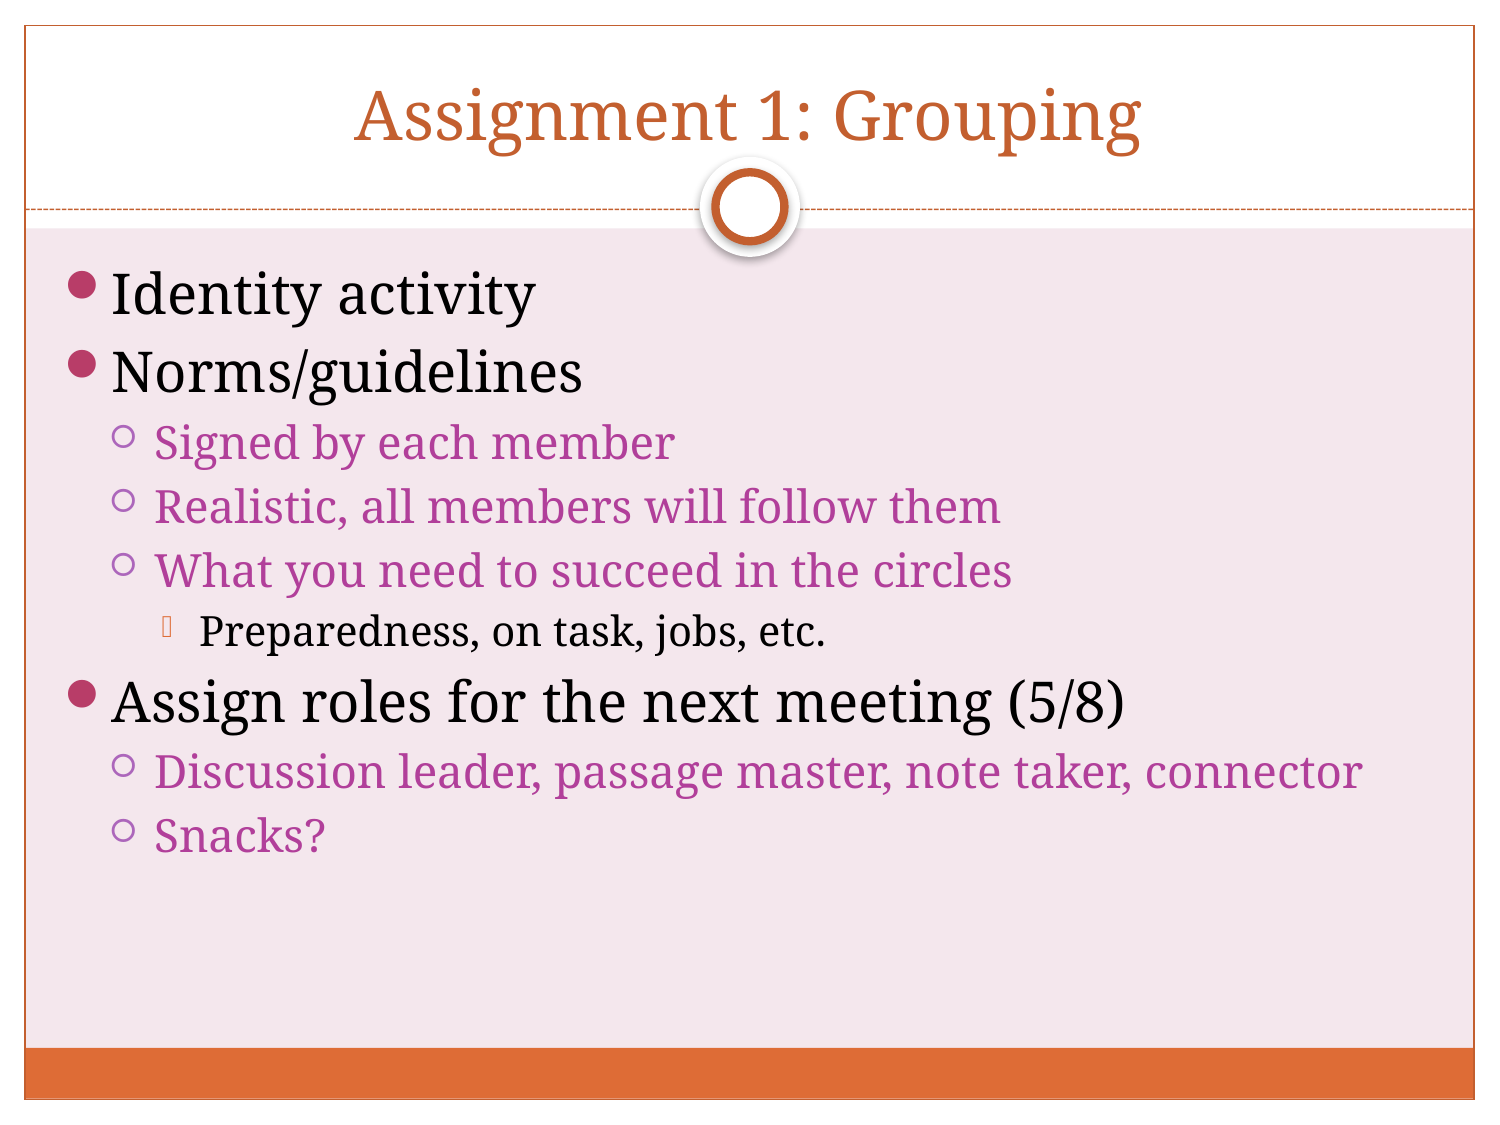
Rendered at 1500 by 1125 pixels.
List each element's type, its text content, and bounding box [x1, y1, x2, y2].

list Identity activity Norms/guidelines Signed by each member Realistic, all members will follow them What you need to succeed in the circles Preparedness, on task, jobs, etc. Assign roles for the next meeting (5/8) Discussion leader, passage master, note taker, connector Snacks? [49, 250, 1445, 1001]
title Assignment 1: Grouping [49, 37, 1450, 162]
